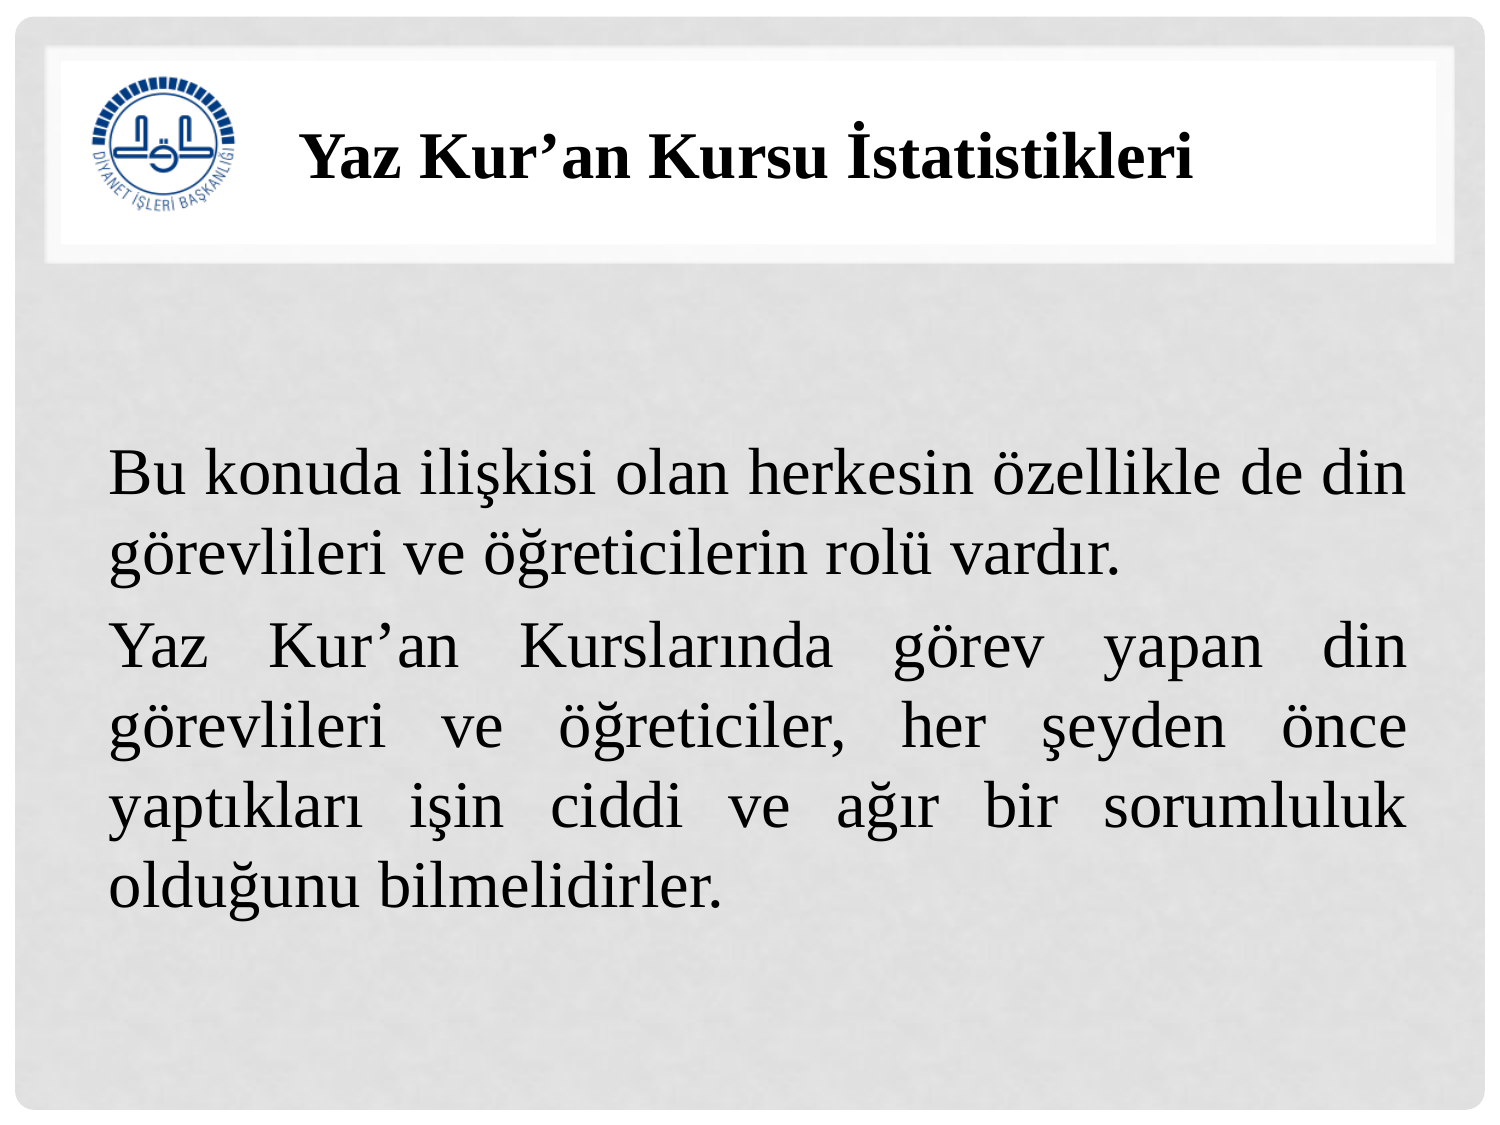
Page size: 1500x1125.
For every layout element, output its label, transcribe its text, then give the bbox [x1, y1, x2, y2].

title Yaz Kur’an Kursu İstatistikleri [69, 66, 1425, 238]
list Bu konuda ilişkisi olan herkesin özellikle de din görevlileri ve öğreticilerin rolü vardır. Yaz Kur’an Kurslarında görev yapan din görevlileri ve öğreticiler, her şeyden önce yaptıkları işin ciddi ve ağır bir sorumluluk olduğunu bilmelidirler. [75, 287, 1425, 1005]
picture [88, 72, 239, 216]
